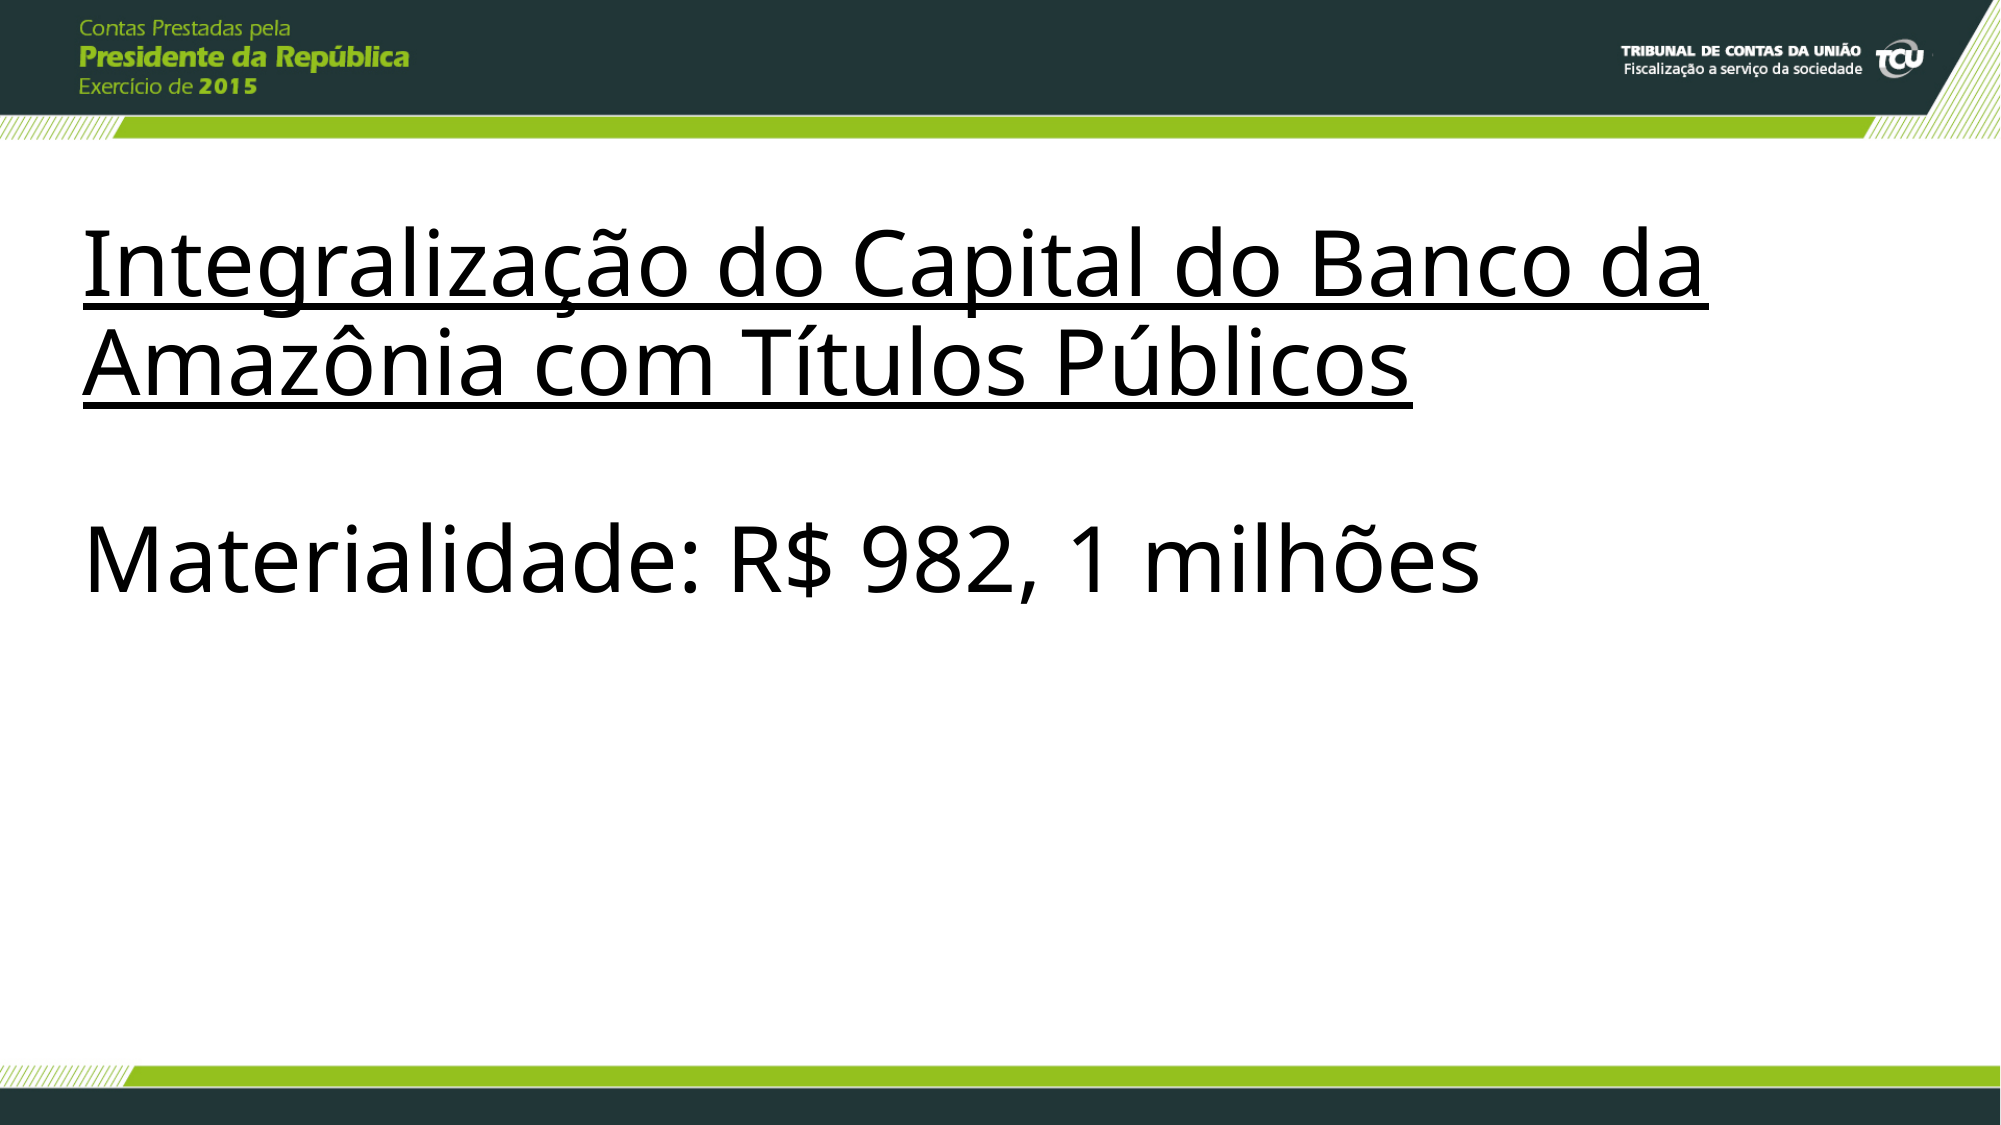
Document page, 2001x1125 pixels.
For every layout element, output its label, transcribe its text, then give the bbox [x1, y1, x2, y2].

title Integralização do Capital do Banco da Amazônia com Títulos Públicos Materialidade: R$ 982, 1 milhões [68, 209, 1932, 1008]
picture [0, 0, 2001, 1125]
